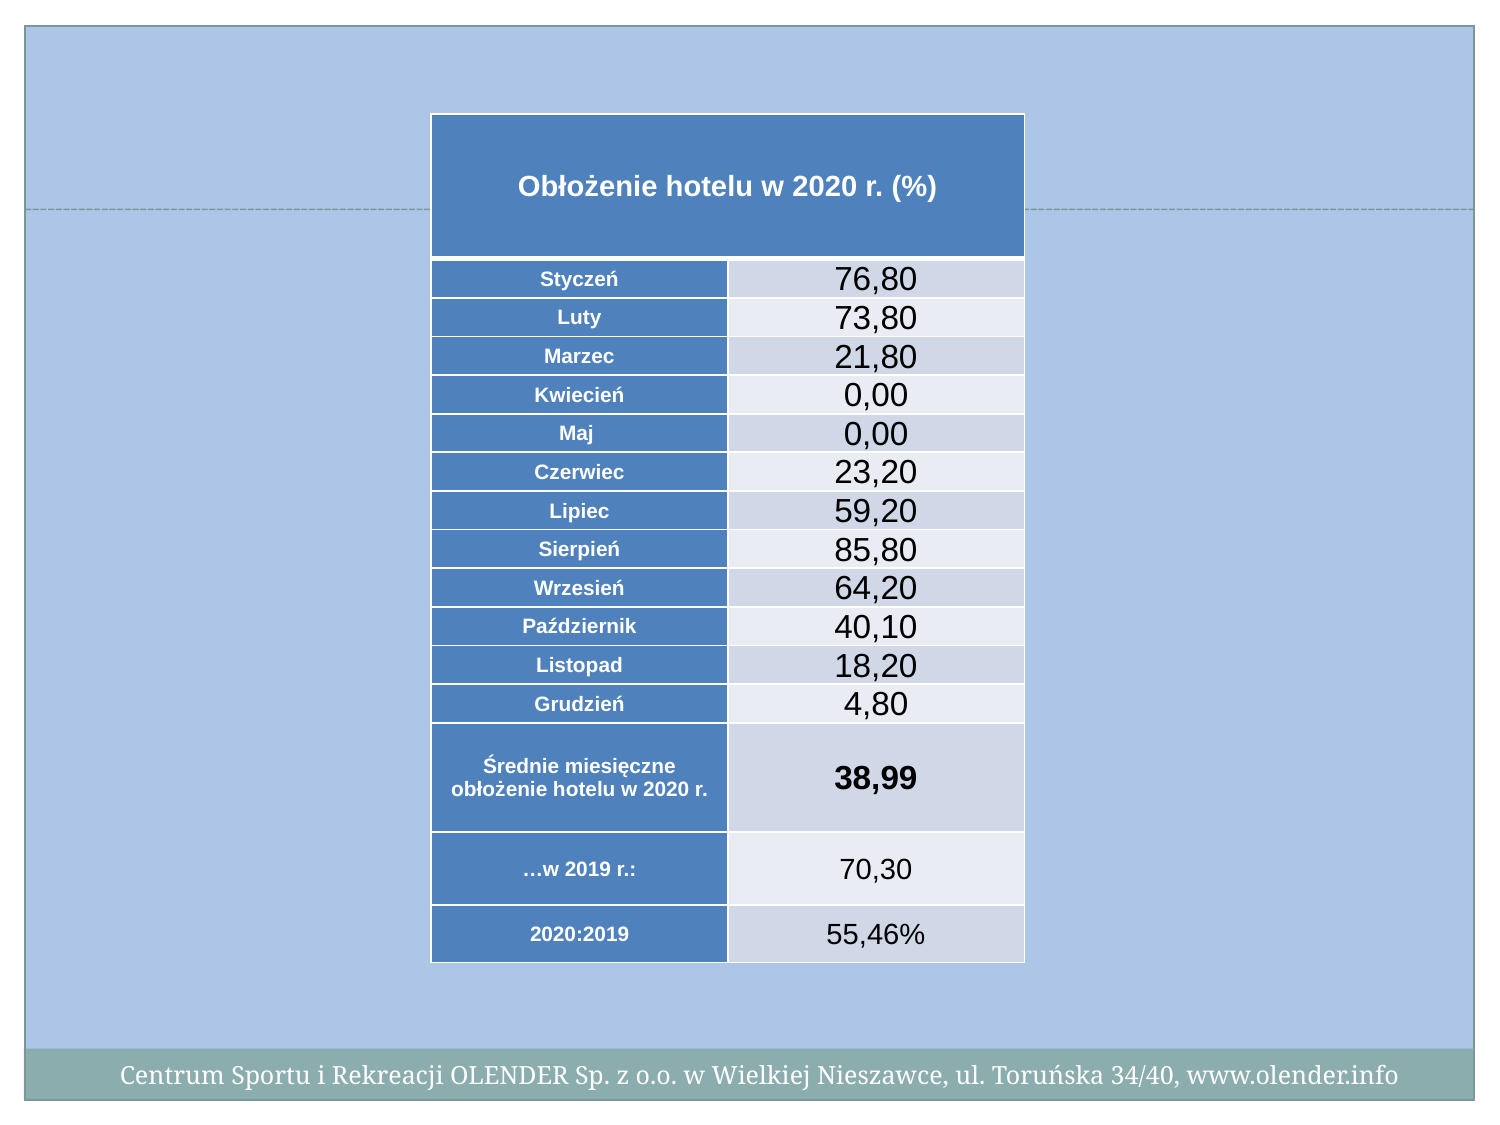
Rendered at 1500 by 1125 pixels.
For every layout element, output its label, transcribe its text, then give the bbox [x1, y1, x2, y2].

table_cell Wrzesień [432, 569, 727, 606]
table_cell Maj [432, 415, 727, 451]
table_cell …w 2019 r.: [432, 833, 727, 904]
table_header Obłożenie hotelu w 2020 r. (%) [432, 115, 1024, 256]
table_cell 4,80 [729, 685, 1024, 722]
table_cell 21,80 [729, 337, 1024, 374]
table_cell 38,99 [729, 724, 1024, 831]
table_cell Sierpień [432, 530, 727, 567]
table_cell Styczeń [432, 261, 727, 297]
table_cell 23,20 [729, 453, 1024, 490]
table_cell 55,46% [729, 906, 1024, 962]
text_box Centrum Sportu i Rekreacji OLENDER Sp. z o.o. w Wielkiej Nieszawce, ul. Toruńska 34/40, www.olender.info [49, 1051, 1471, 1112]
table_cell Luty [432, 299, 727, 336]
table_cell Grudzień [432, 685, 727, 722]
table_cell 64,20 [729, 569, 1024, 606]
table_cell 85,80 [729, 530, 1024, 567]
table_cell 73,80 [729, 299, 1024, 336]
table_cell 70,30 [729, 833, 1024, 904]
table_cell Listopad [432, 646, 727, 683]
table_cell 0,00 [729, 415, 1024, 451]
table_cell Lipiec [432, 492, 727, 529]
table_cell 0,00 [729, 376, 1024, 413]
table_cell Średnie miesięczne obłożenie hotelu w 2020 r. [432, 724, 727, 831]
table_cell Czerwiec [432, 453, 727, 490]
table_cell Marzec [432, 337, 727, 374]
table_cell 40,10 [729, 608, 1024, 645]
table_cell 18,20 [729, 646, 1024, 683]
table_cell 59,20 [729, 492, 1024, 529]
table_cell 2020:2019 [432, 906, 727, 962]
table_cell Październik [432, 608, 727, 645]
table_cell Kwiecień [432, 376, 727, 413]
table_cell 76,80 [729, 261, 1024, 297]
